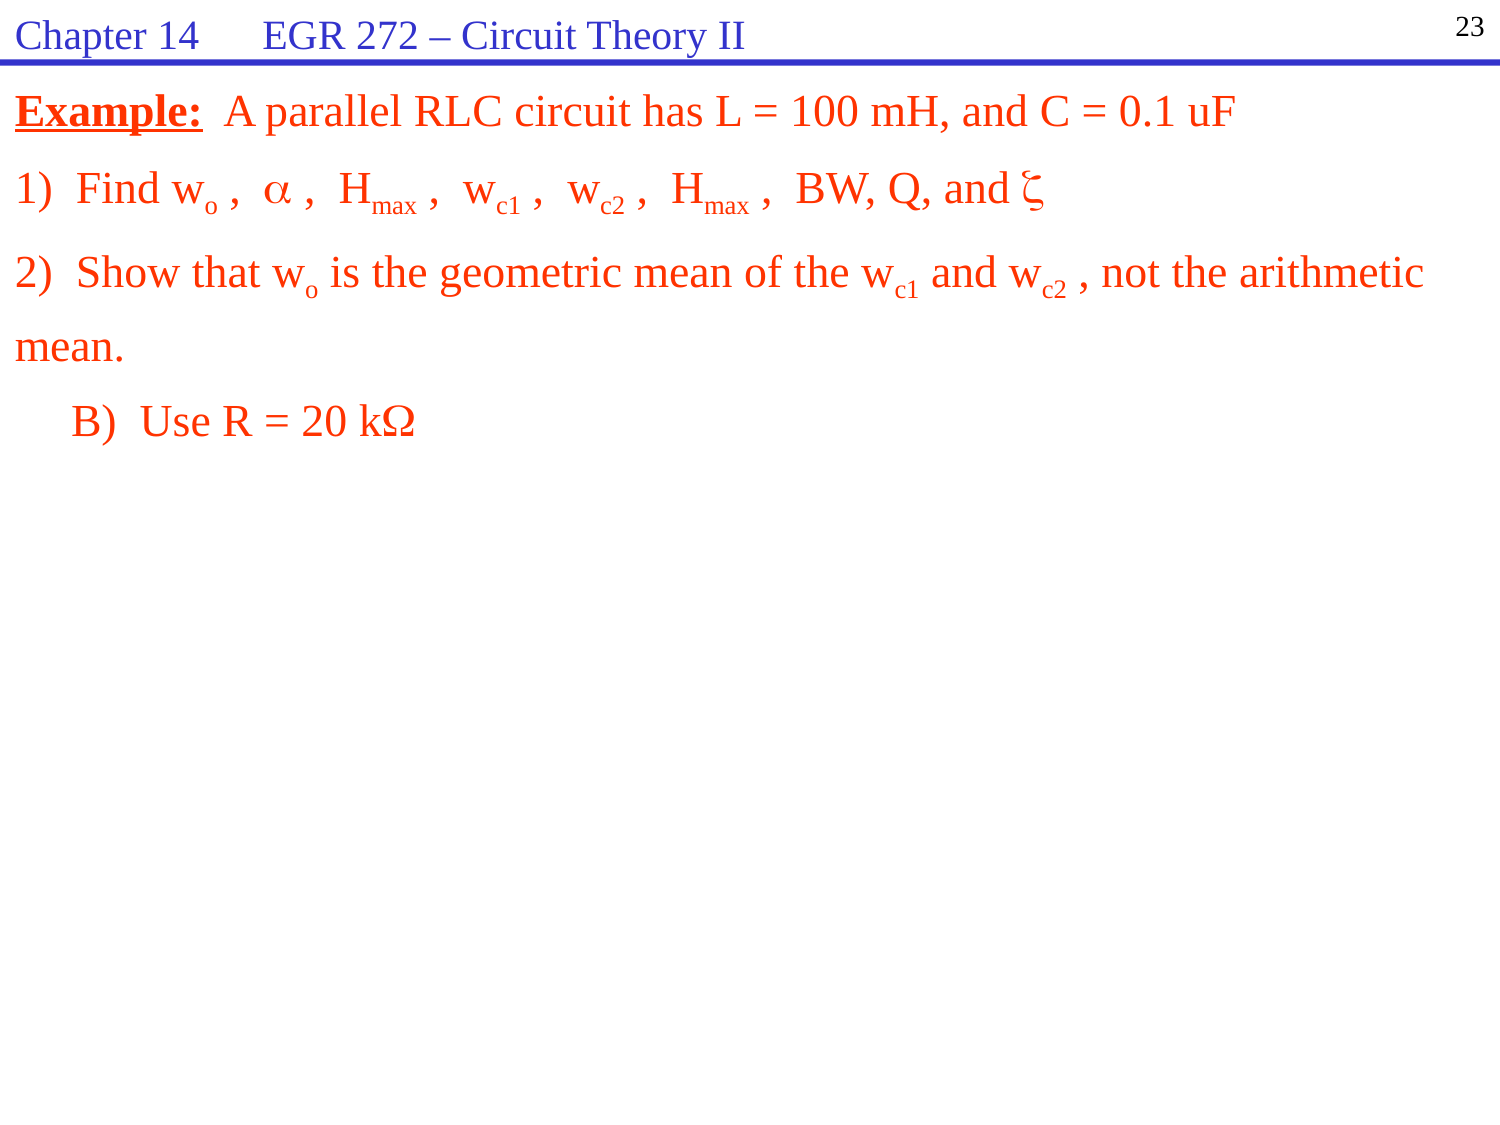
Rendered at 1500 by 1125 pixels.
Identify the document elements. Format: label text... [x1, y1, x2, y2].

text_box Example: A parallel RLC circuit has L = 100 mH, and C = 0.1 uF 1) Find wo ,  , Hmax , wc1 , wc2 , Hmax , BW, Q, and z 2) Show that wo is the geometric mean of the wc1 and wc2 , not the arithmetic mean. B) Use R = 20 kW [0, 63, 1500, 465]
text_box Chapter 14 EGR 272 – Circuit Theory II [0, 0, 1100, 50]
text_box 23 [1187, 0, 1500, 62]
